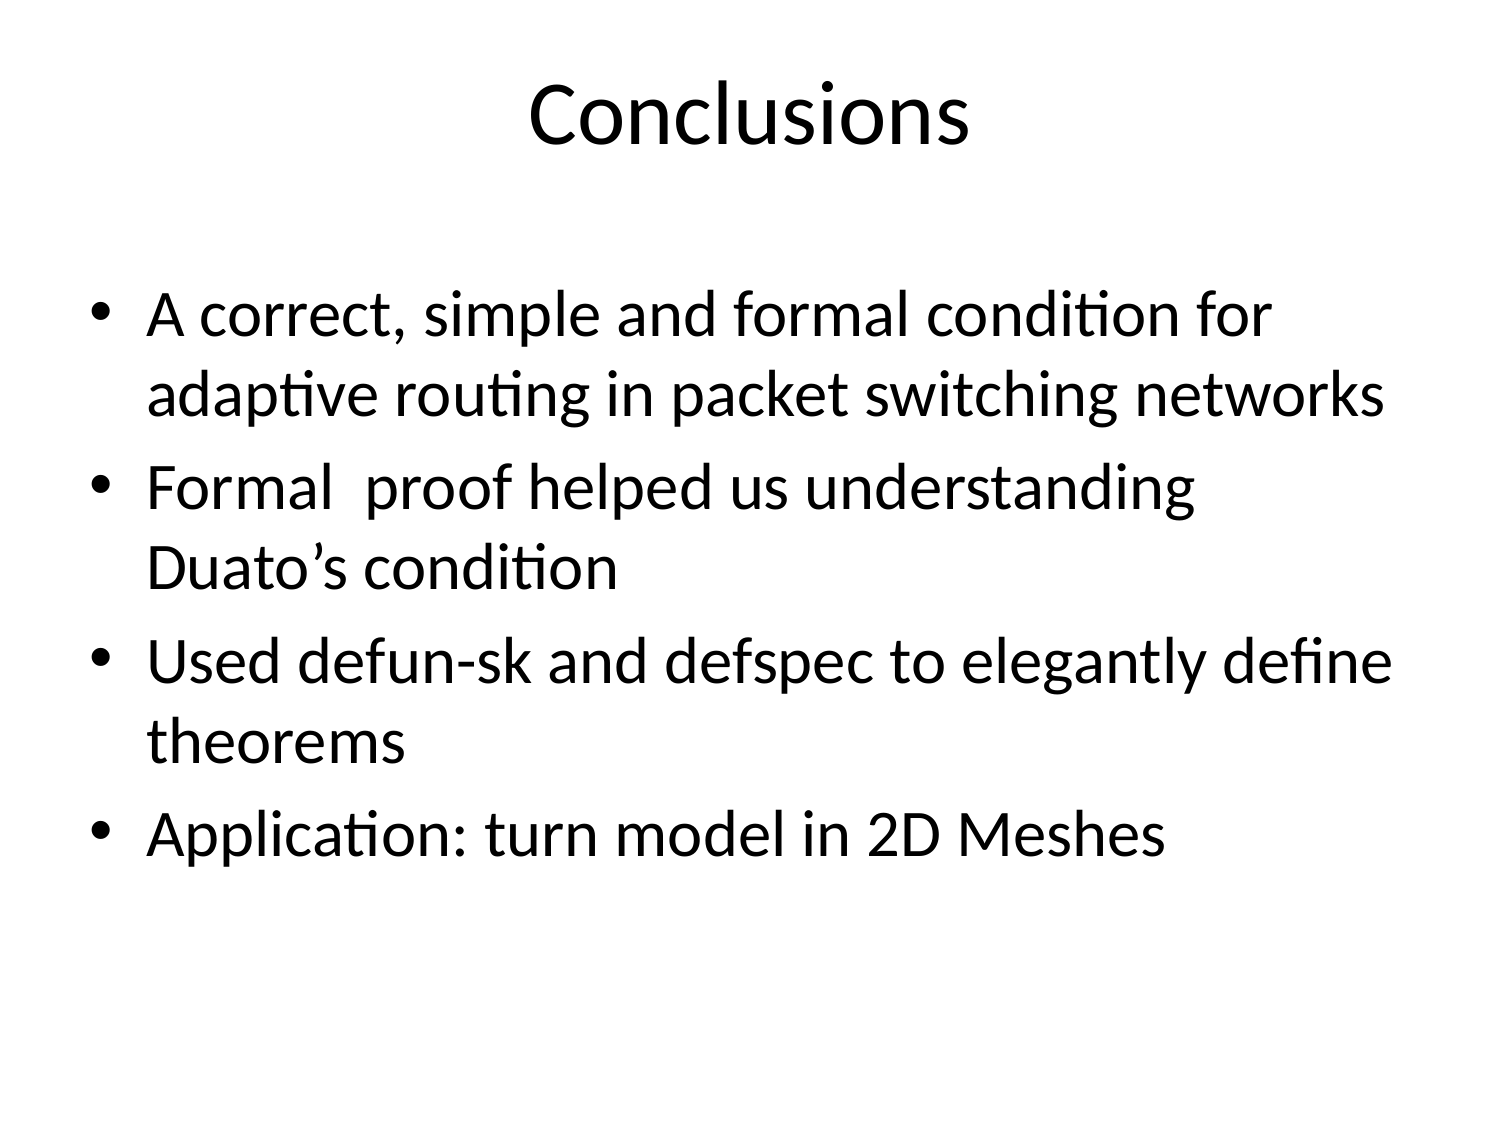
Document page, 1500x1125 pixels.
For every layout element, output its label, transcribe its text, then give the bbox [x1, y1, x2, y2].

list A correct, simple and formal condition for adaptive routing in packet switching networks Formal proof helped us understanding Duato’s condition Used defun-sk and defspec to elegantly define theorems Application: turn model in 2D Meshes [75, 262, 1425, 1005]
title Conclusions [75, 45, 1425, 233]
